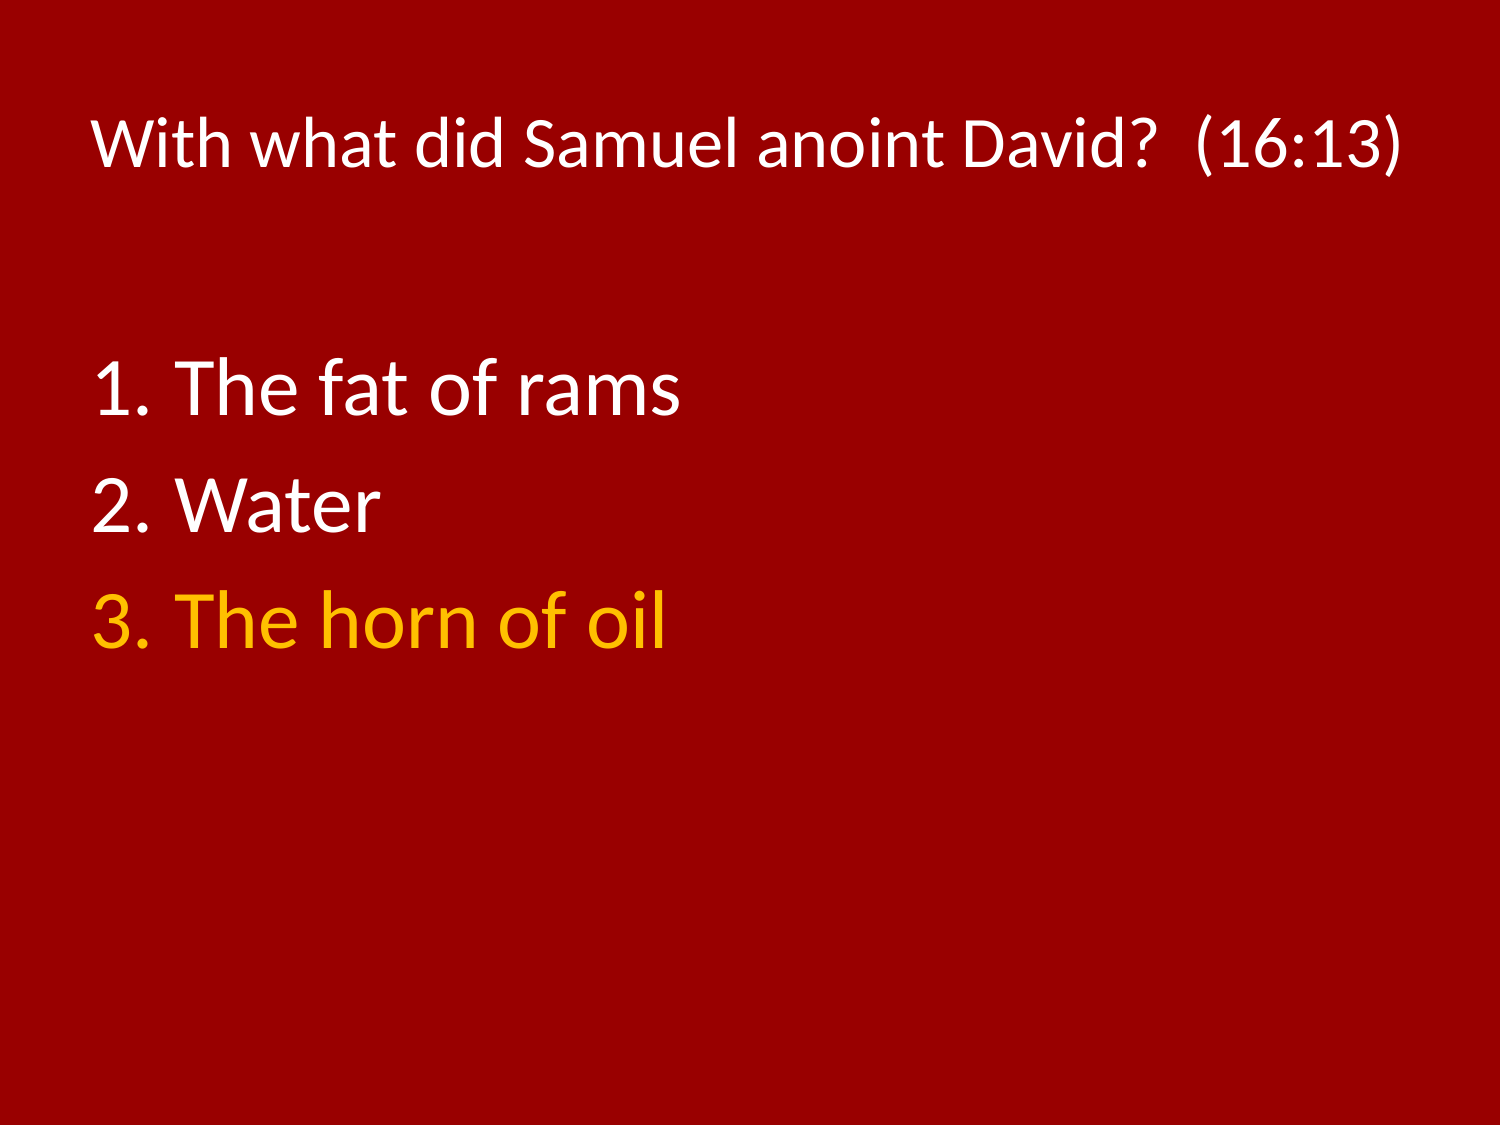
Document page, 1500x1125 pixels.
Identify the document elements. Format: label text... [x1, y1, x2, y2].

title With what did Samuel anoint David? (16:13) [75, 45, 1425, 233]
list The fat of rams Water The horn of oil [75, 324, 1425, 1005]
